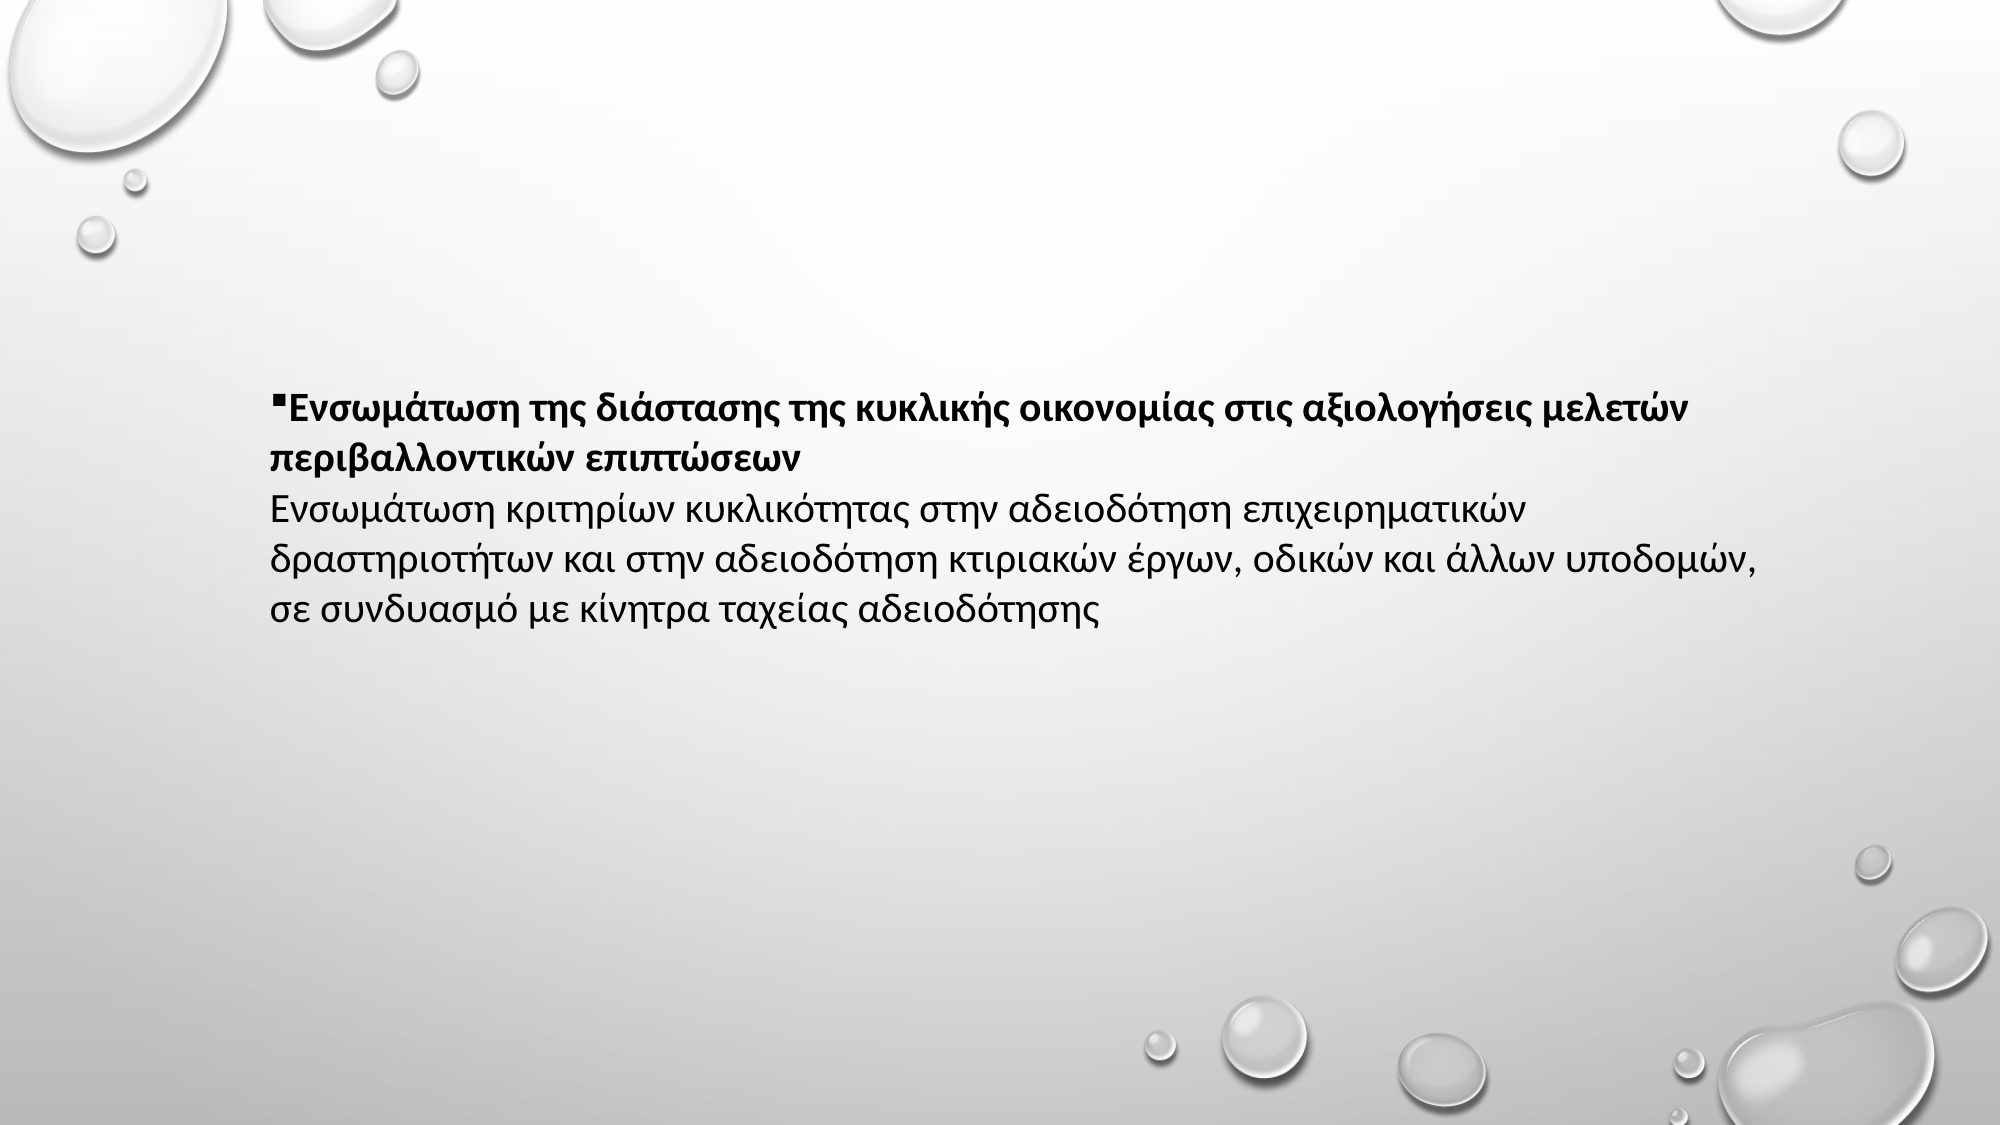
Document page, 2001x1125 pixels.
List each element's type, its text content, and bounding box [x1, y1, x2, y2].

text_box Ενσωμάτωση της διάστασης της κυκλικής οικονομίας στις αξιολογήσεις μελετών περιβαλλοντικών επιπτώσεων Ενσωμάτωση κριτηρίων κυκλικότητας στην αδειοδότηση επιχειρηματικών δραστηριοτήτων και στην αδειοδότηση κτιριακών έργων, οδικών και άλλων υποδομών, σε συνδυασμό με κίνητρα ταχείας αδειοδότησης [255, 222, 1781, 638]
picture [0, 0, 2000, 1125]
